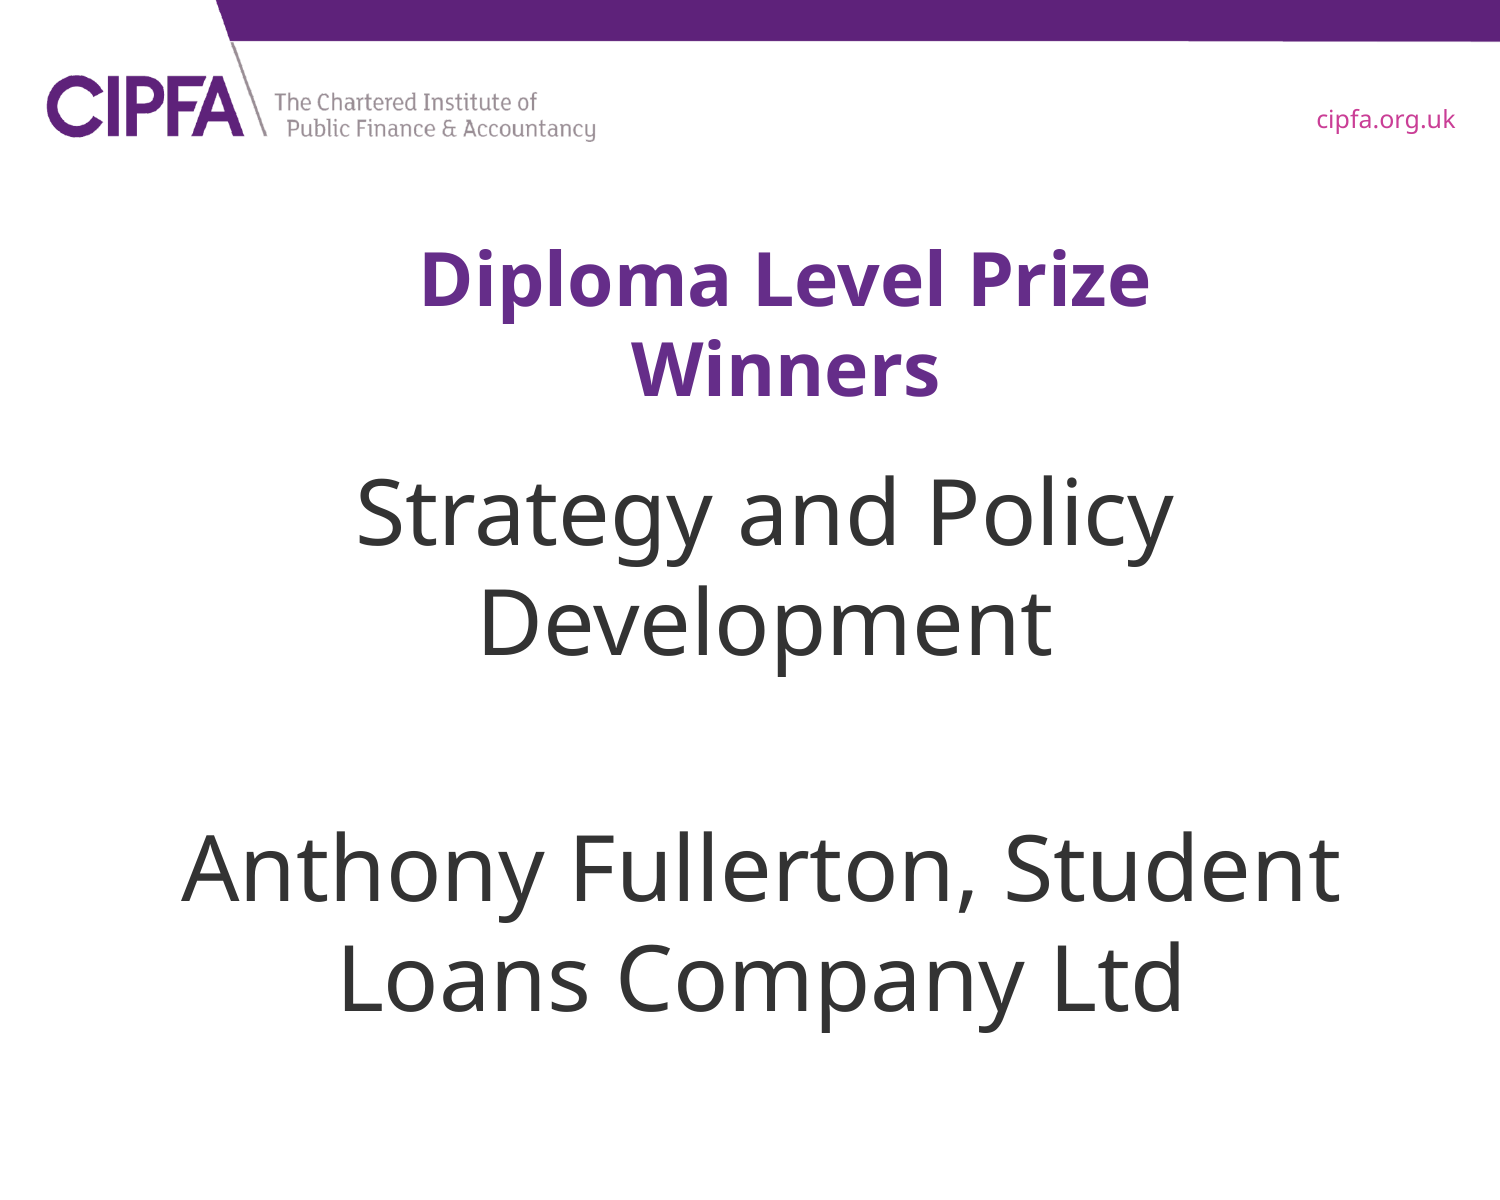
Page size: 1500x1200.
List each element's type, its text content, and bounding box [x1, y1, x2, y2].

picture [0, 0, 1500, 142]
title Diploma Level Prize Winners [269, 223, 1303, 374]
text_box Strategy and Policy Development [127, 446, 1404, 682]
text_box Anthony Fullerton, Student Loans Company Ltd [123, 802, 1400, 1037]
